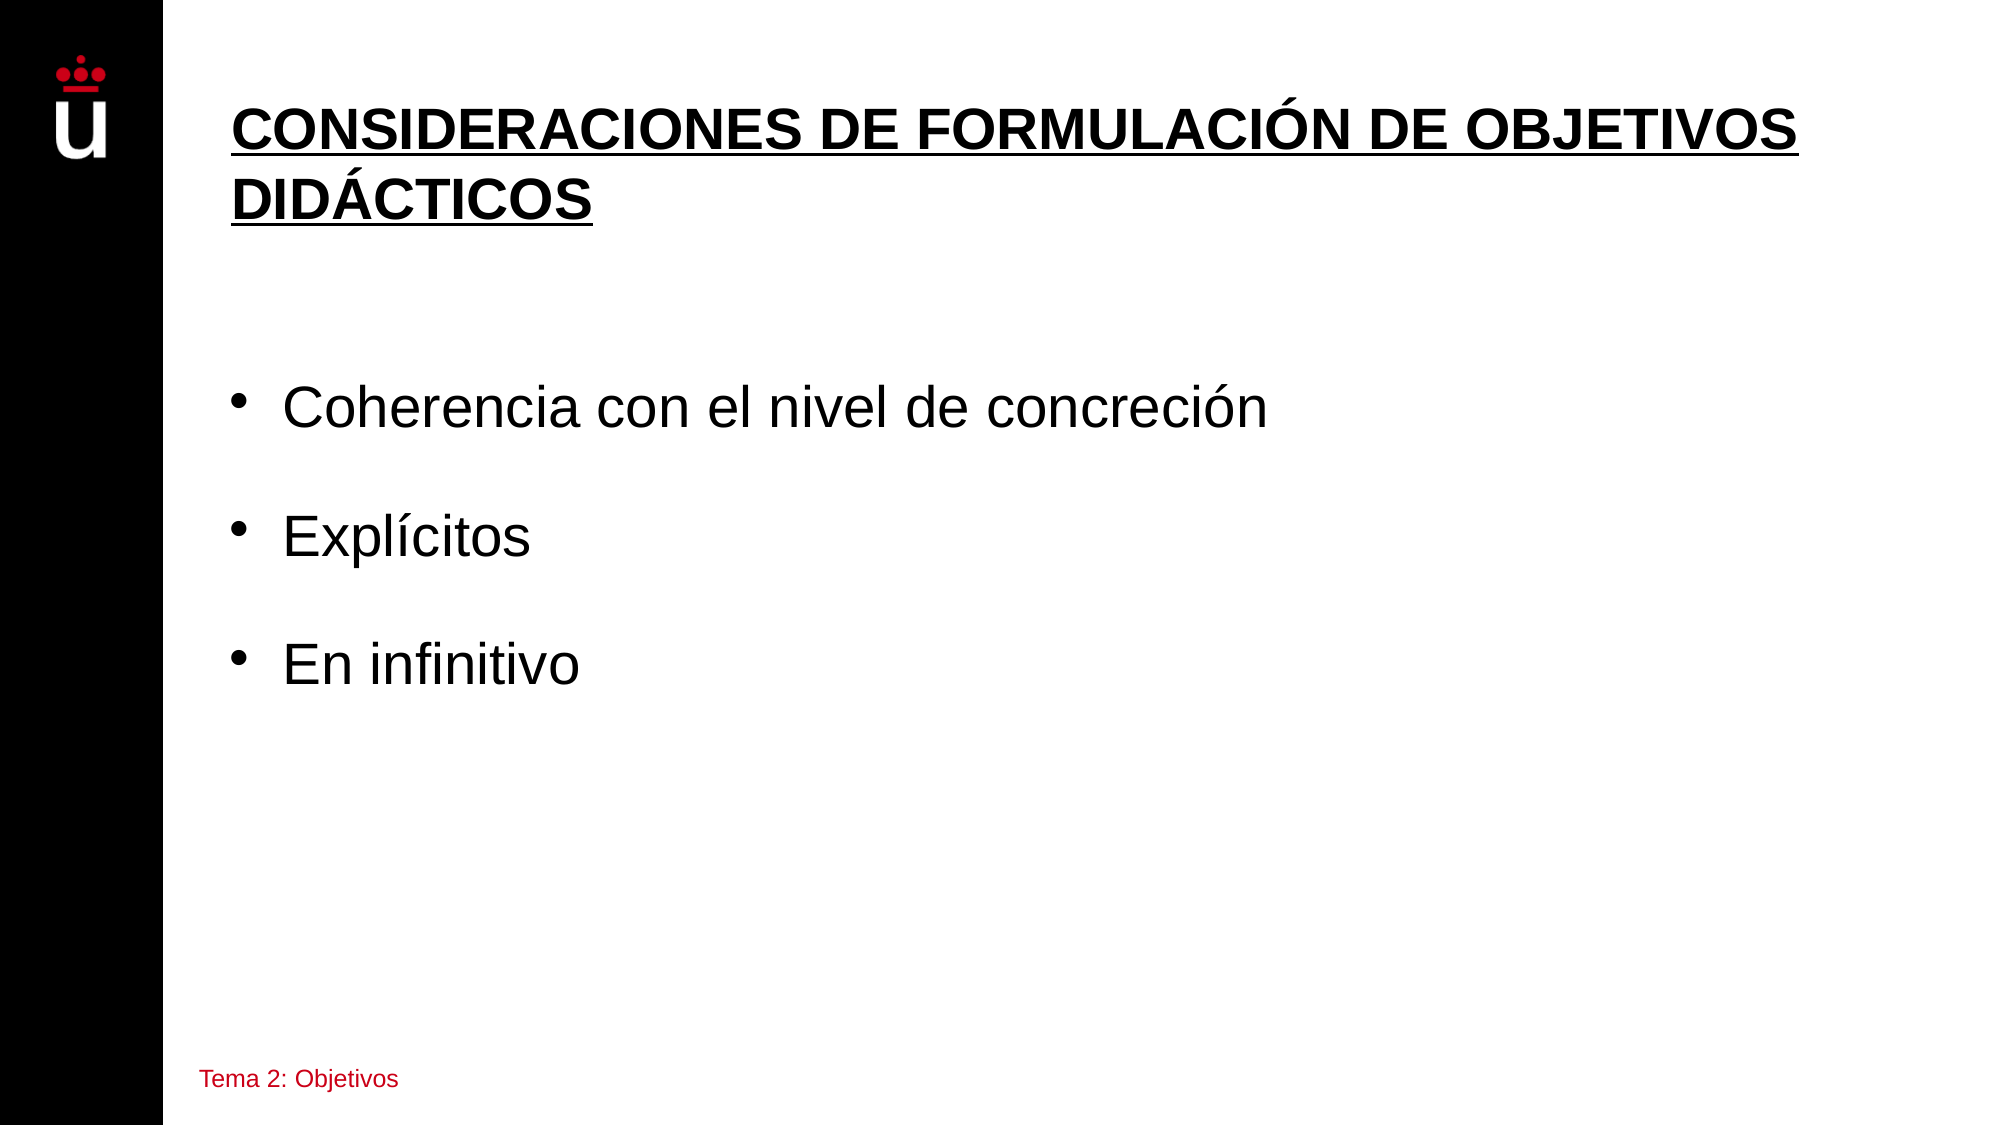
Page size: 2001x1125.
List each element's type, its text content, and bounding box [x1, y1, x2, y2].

picture [55, 55, 117, 165]
list Coherencia con el nivel de concreción Explícitos En infinitivo [211, 369, 2000, 1125]
title CONSIDERACIONES DE FORMULACIÓN DE OBJETIVOS DIDÁCTICOS [230, 96, 1801, 227]
list Tema 2: Objetivos [195, 1033, 680, 1093]
